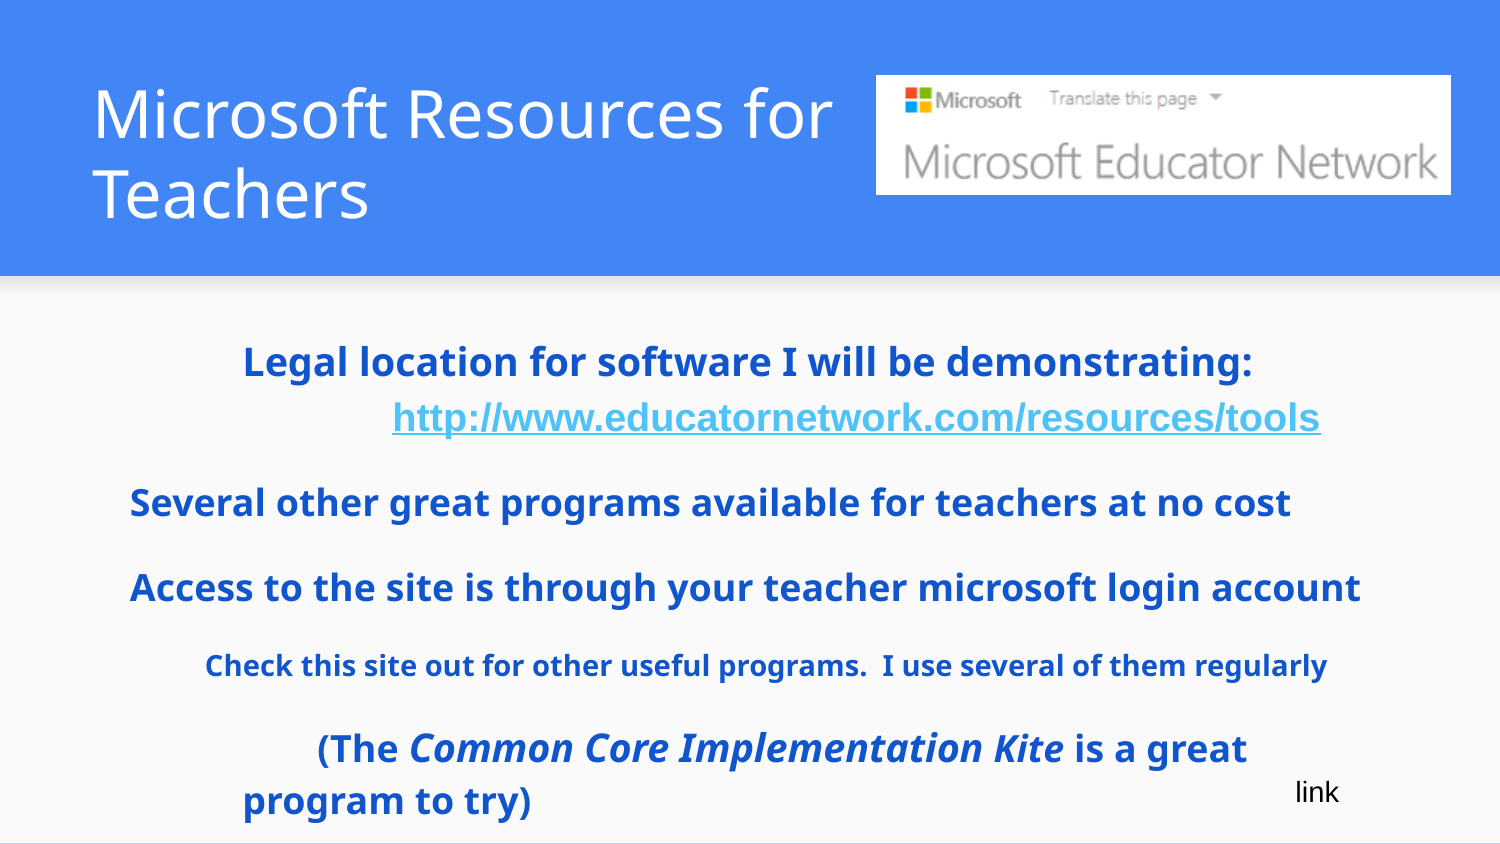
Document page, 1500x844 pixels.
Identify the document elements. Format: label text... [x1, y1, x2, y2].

text_box link [1280, 758, 1427, 808]
title Microsoft Resources for Teachers [77, 121, 994, 248]
list Legal location for software I will be demonstrating: http://www.educatornetwork.com/resources/tools Several other great programs available for teachers at no cost Access to the site is through your teacher microsoft login account Check this site out for other useful programs. I use several of them regularly (The Common Core Implementation Kite is a great program to try) [77, 314, 1427, 760]
picture [876, 75, 1451, 195]
